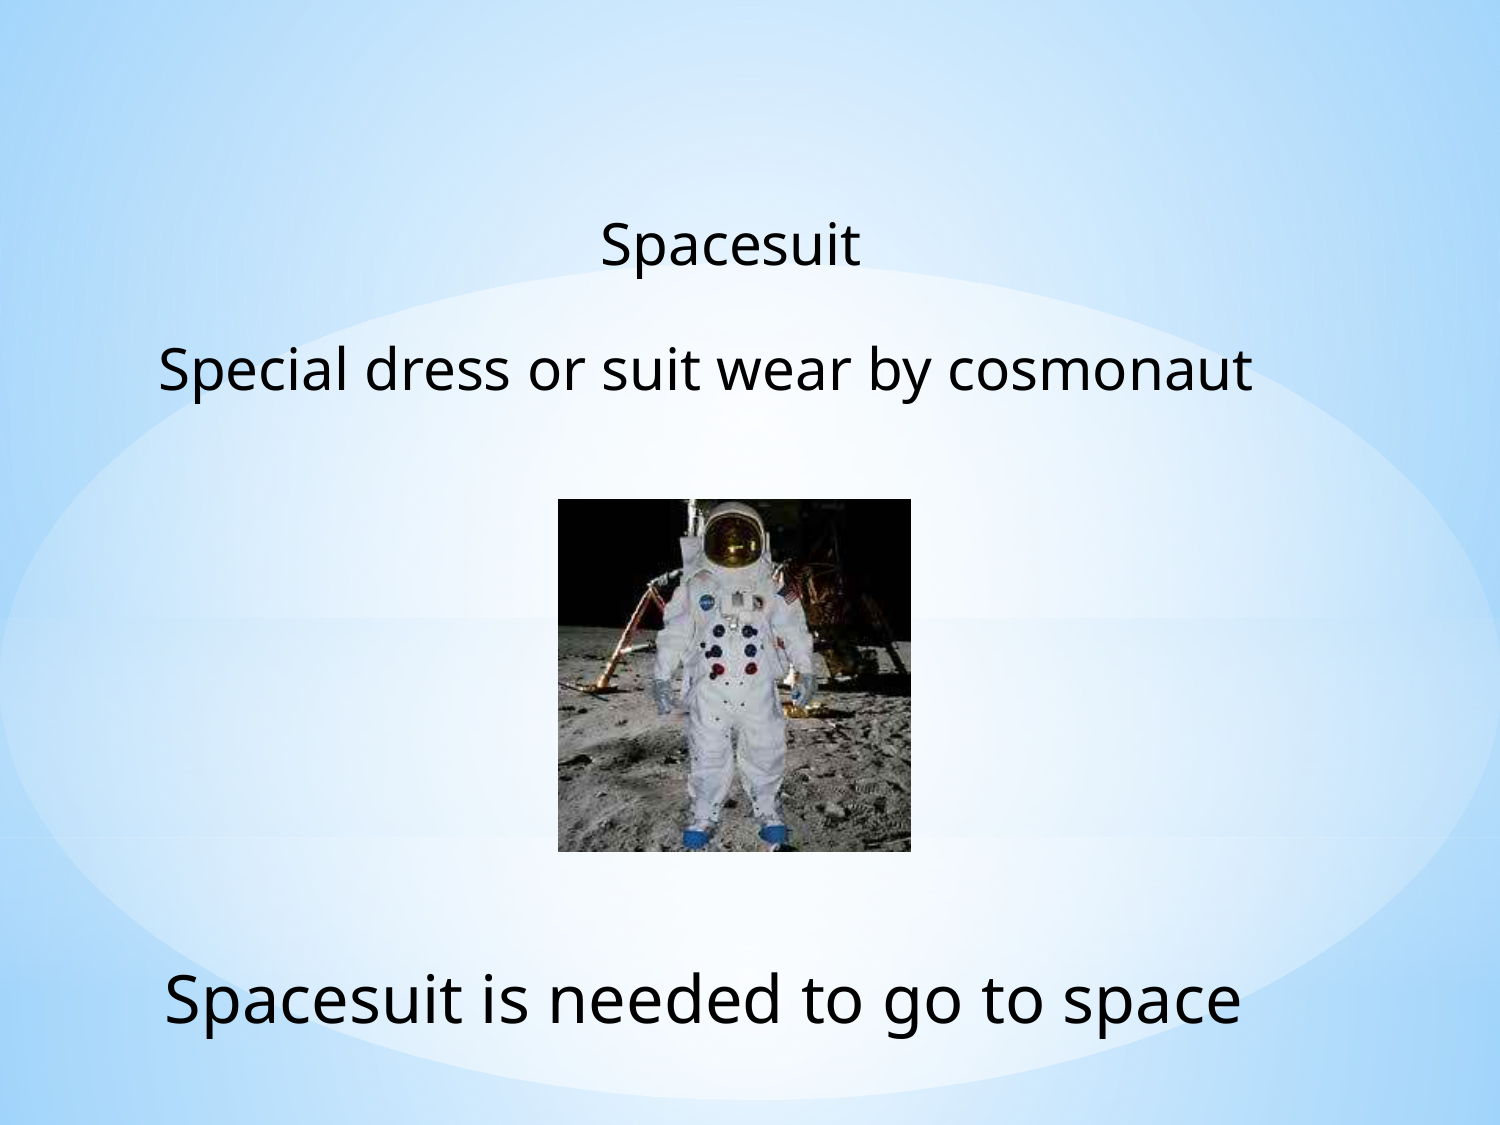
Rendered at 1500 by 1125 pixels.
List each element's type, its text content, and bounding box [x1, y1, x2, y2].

picture [558, 499, 911, 852]
text_box Spacesuit is needed to go to space [149, 949, 1338, 1045]
text_box Spacesuit [150, 200, 1313, 285]
text_box Special dress or suit wear by cosmonaut [74, 324, 1338, 410]
